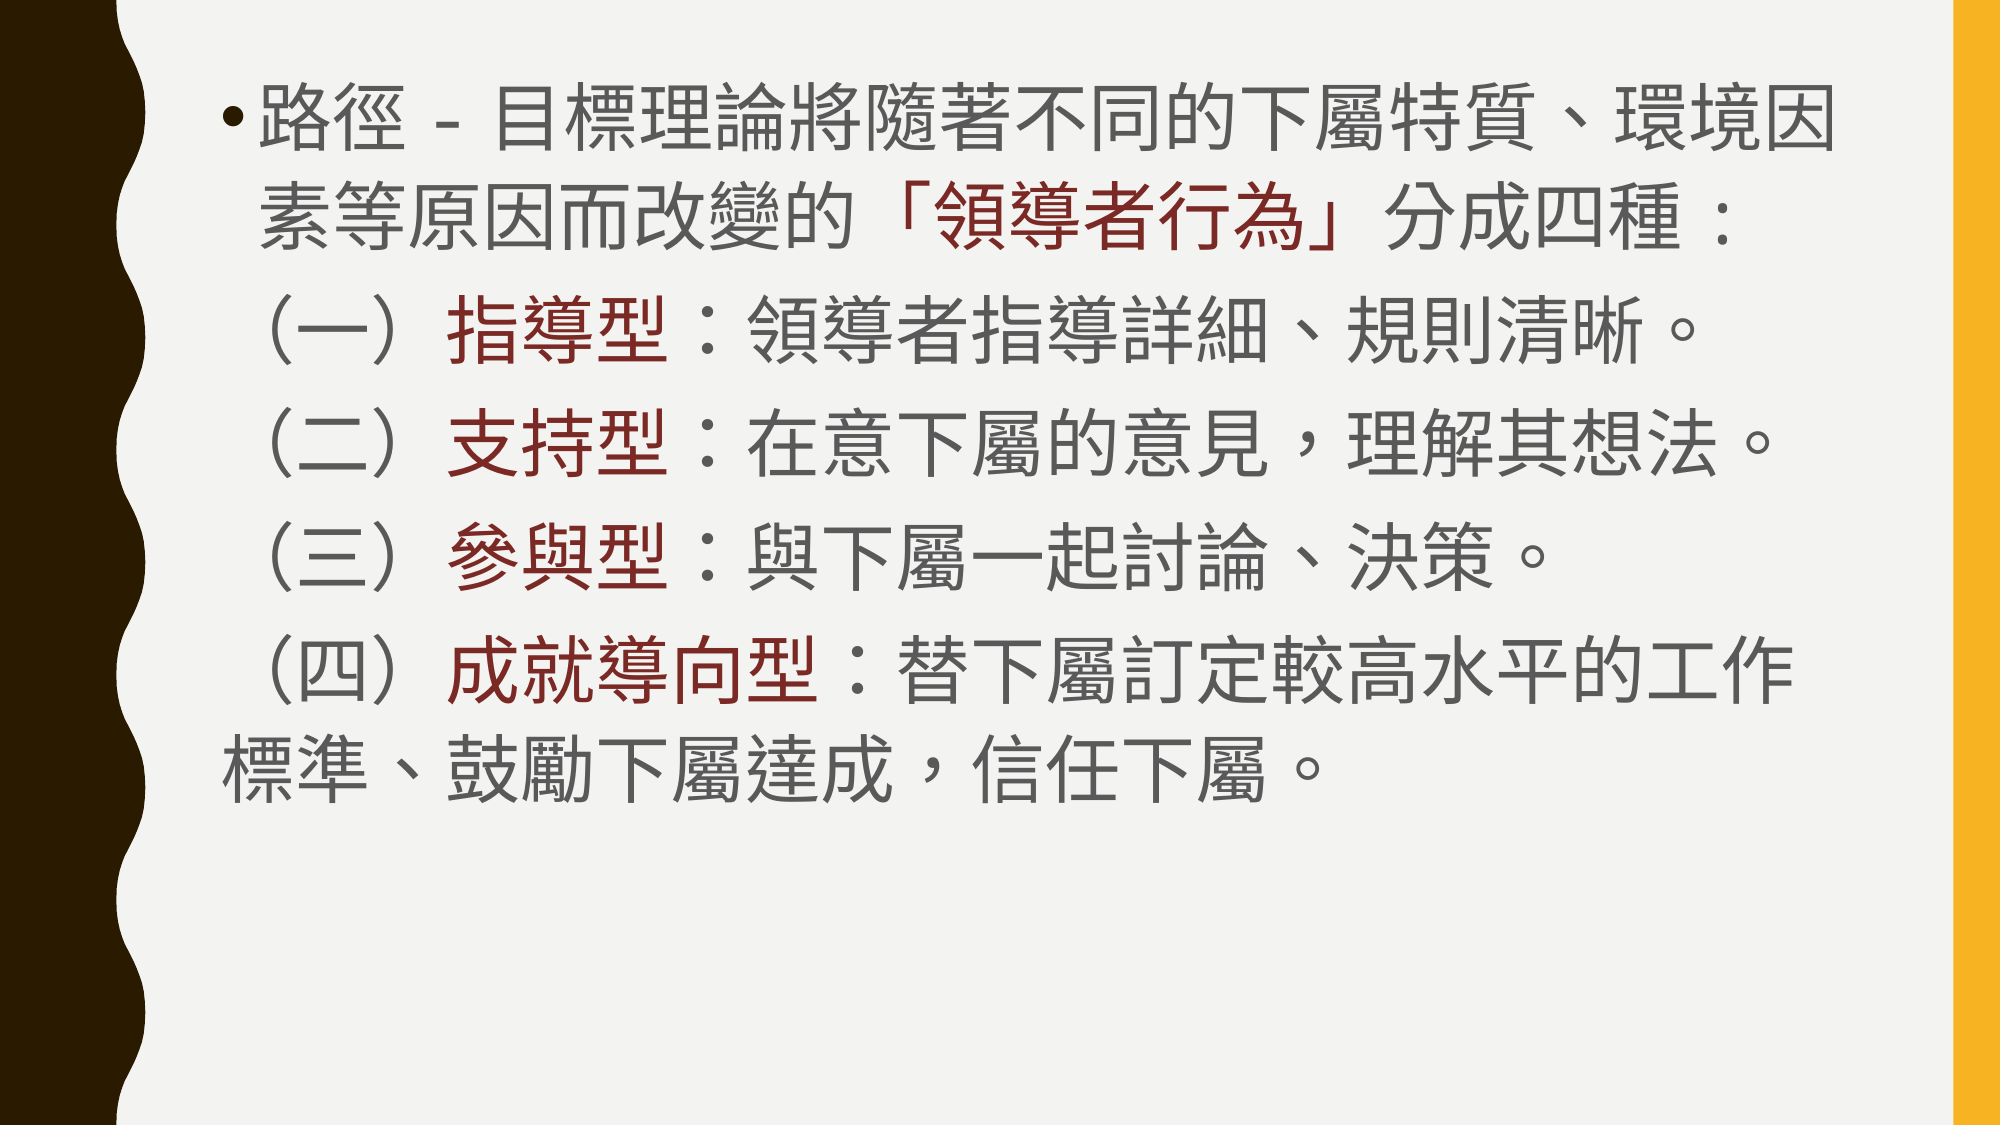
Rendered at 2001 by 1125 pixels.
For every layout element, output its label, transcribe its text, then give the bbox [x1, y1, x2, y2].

list 路徑-目標理論將隨著不同的下屬特質、環境因素等原因而改變的「領導者行為」分成四種: （一）指導型：領導者指導詳細、規則清晰。 （二）支持型：在意下屬的意見，理解其想法。 （三）參與型：與下屬一起討論、決策。 （四）成就導向型：替下屬訂定較高水平的工作標準、鼓勵下屬達成，信任下屬。 [205, 54, 1875, 965]
